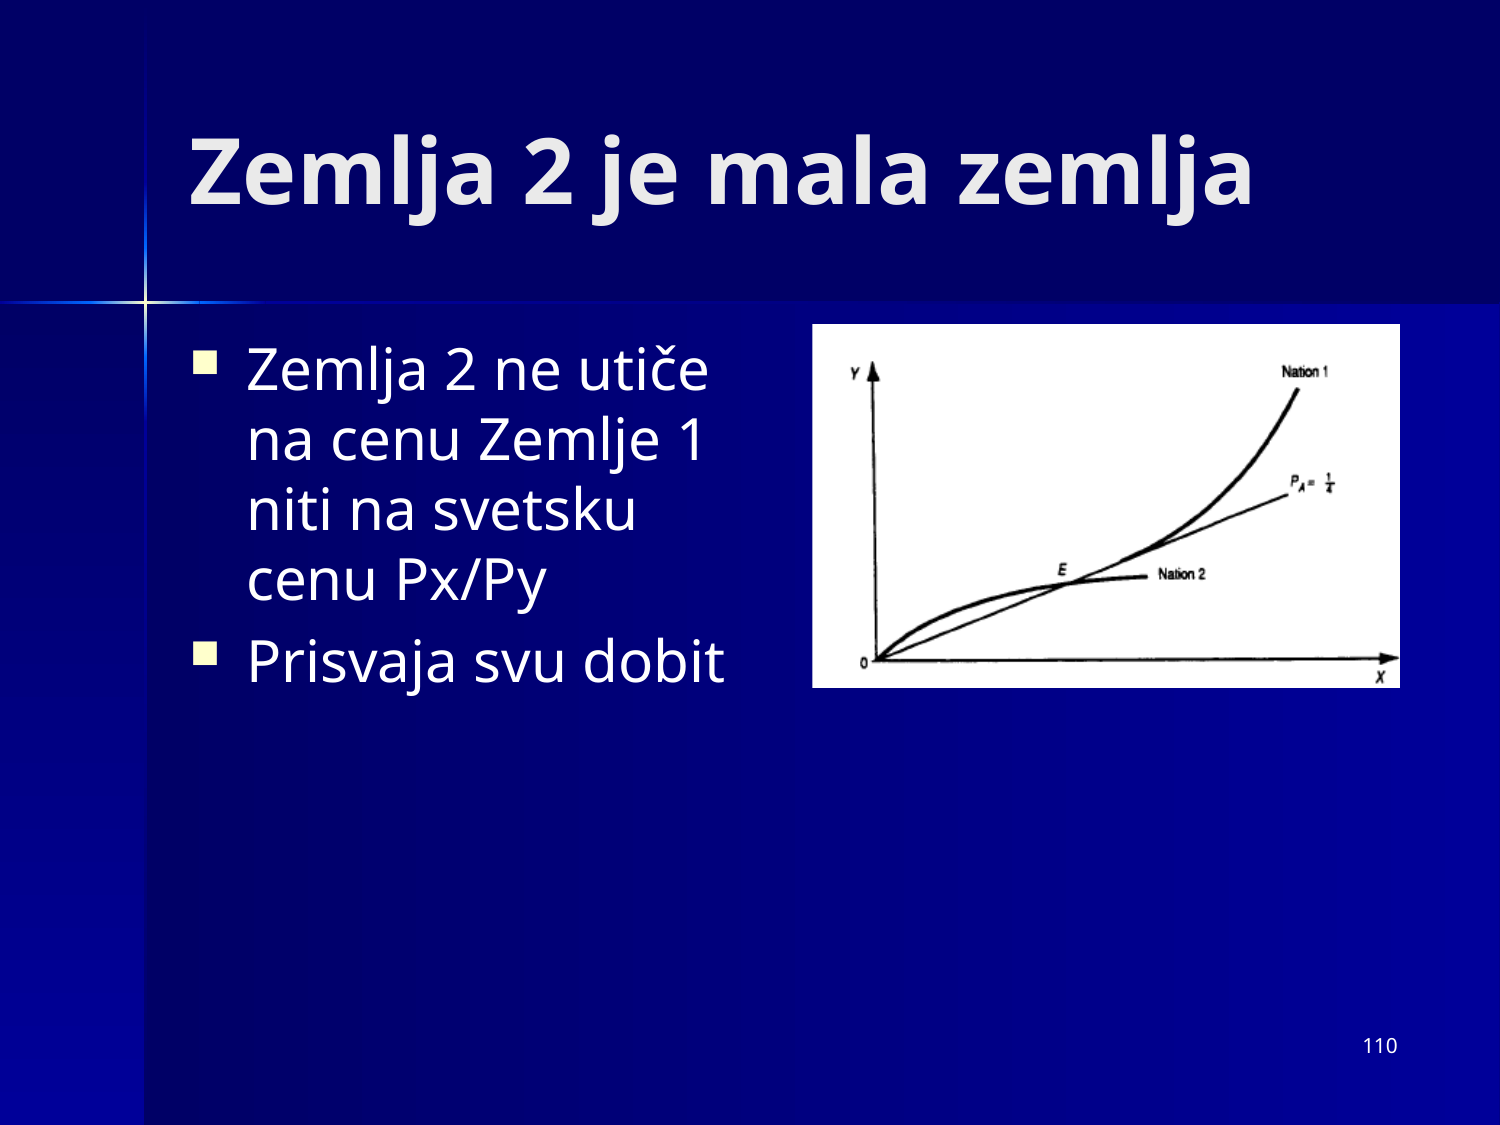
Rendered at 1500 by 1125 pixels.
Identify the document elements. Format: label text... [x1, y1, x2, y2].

slide_number 110 [1099, 1024, 1413, 1101]
list Zemlja 2 ne utiče na cenu Zemlje 1 niti na svetsku cenu Px/Py Prisvaja svu dobit [174, 324, 782, 1001]
title Zemlja 2 je mala zemlja [174, 49, 1413, 286]
picture [812, 324, 1401, 688]
